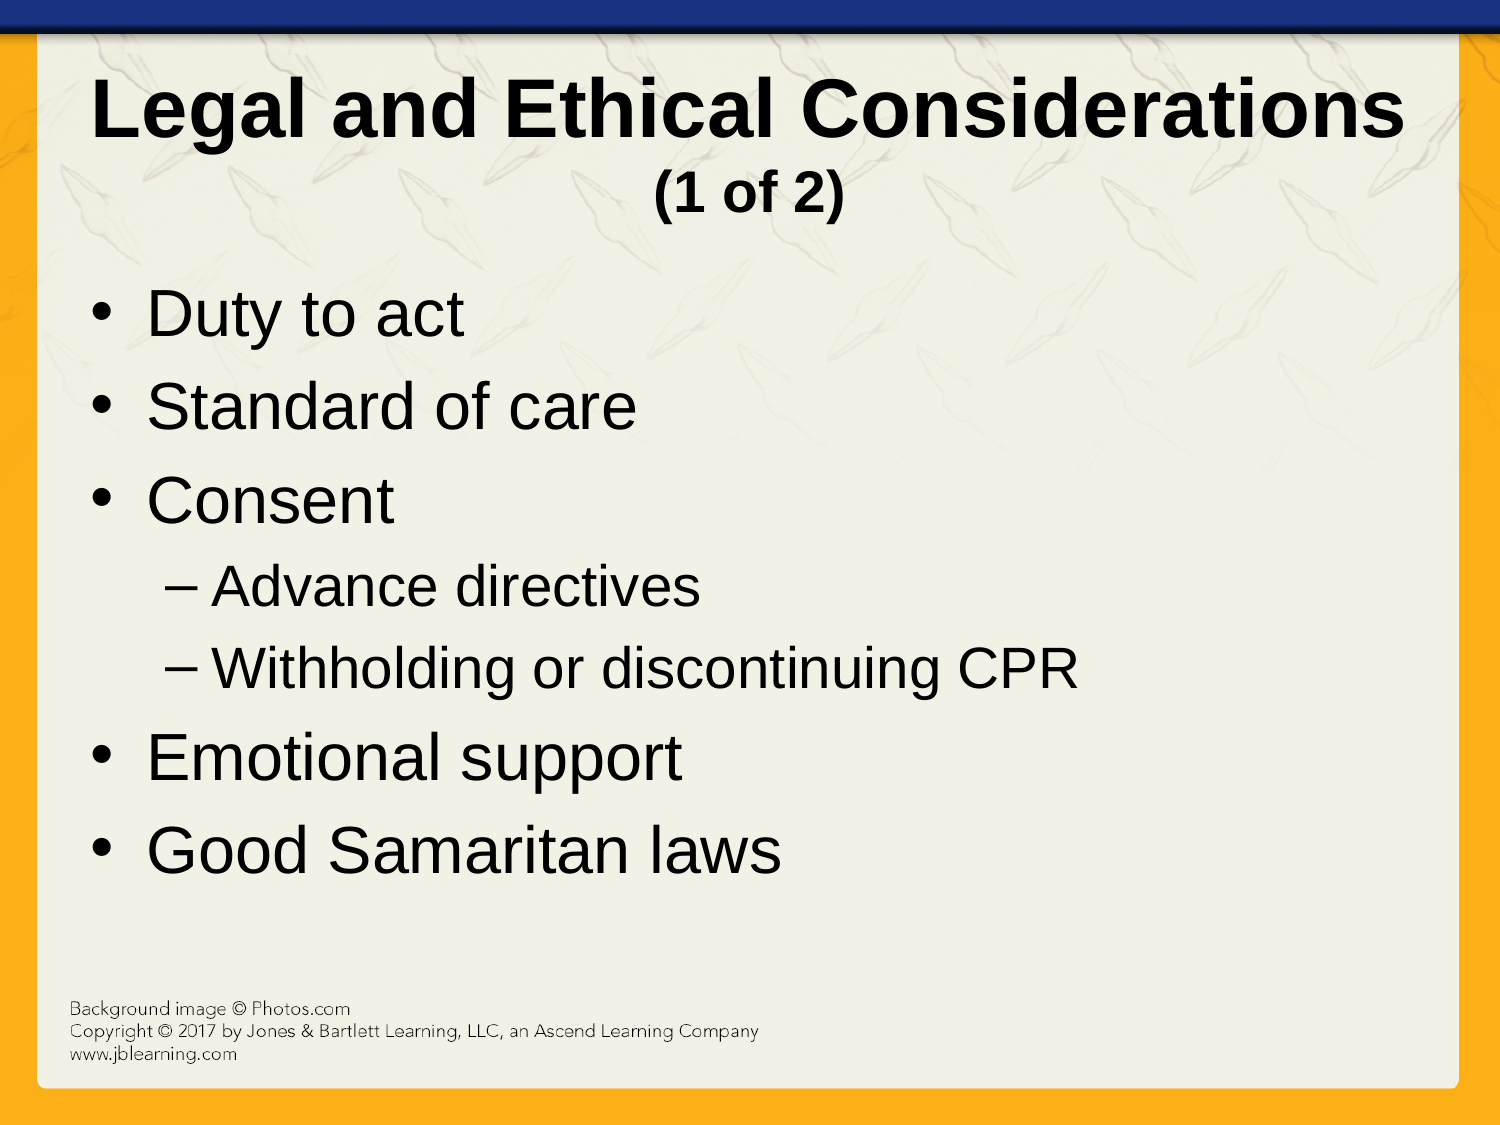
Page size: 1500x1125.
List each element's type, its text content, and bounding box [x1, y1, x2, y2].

title Legal and Ethical Considerations (1 of 2) [75, 45, 1425, 233]
list Duty to act Standard of care Consent Advance directives Withholding or discontinuing CPR Emotional support Good Samaritan laws [75, 262, 1425, 1005]
picture [0, 0, 1500, 1125]
